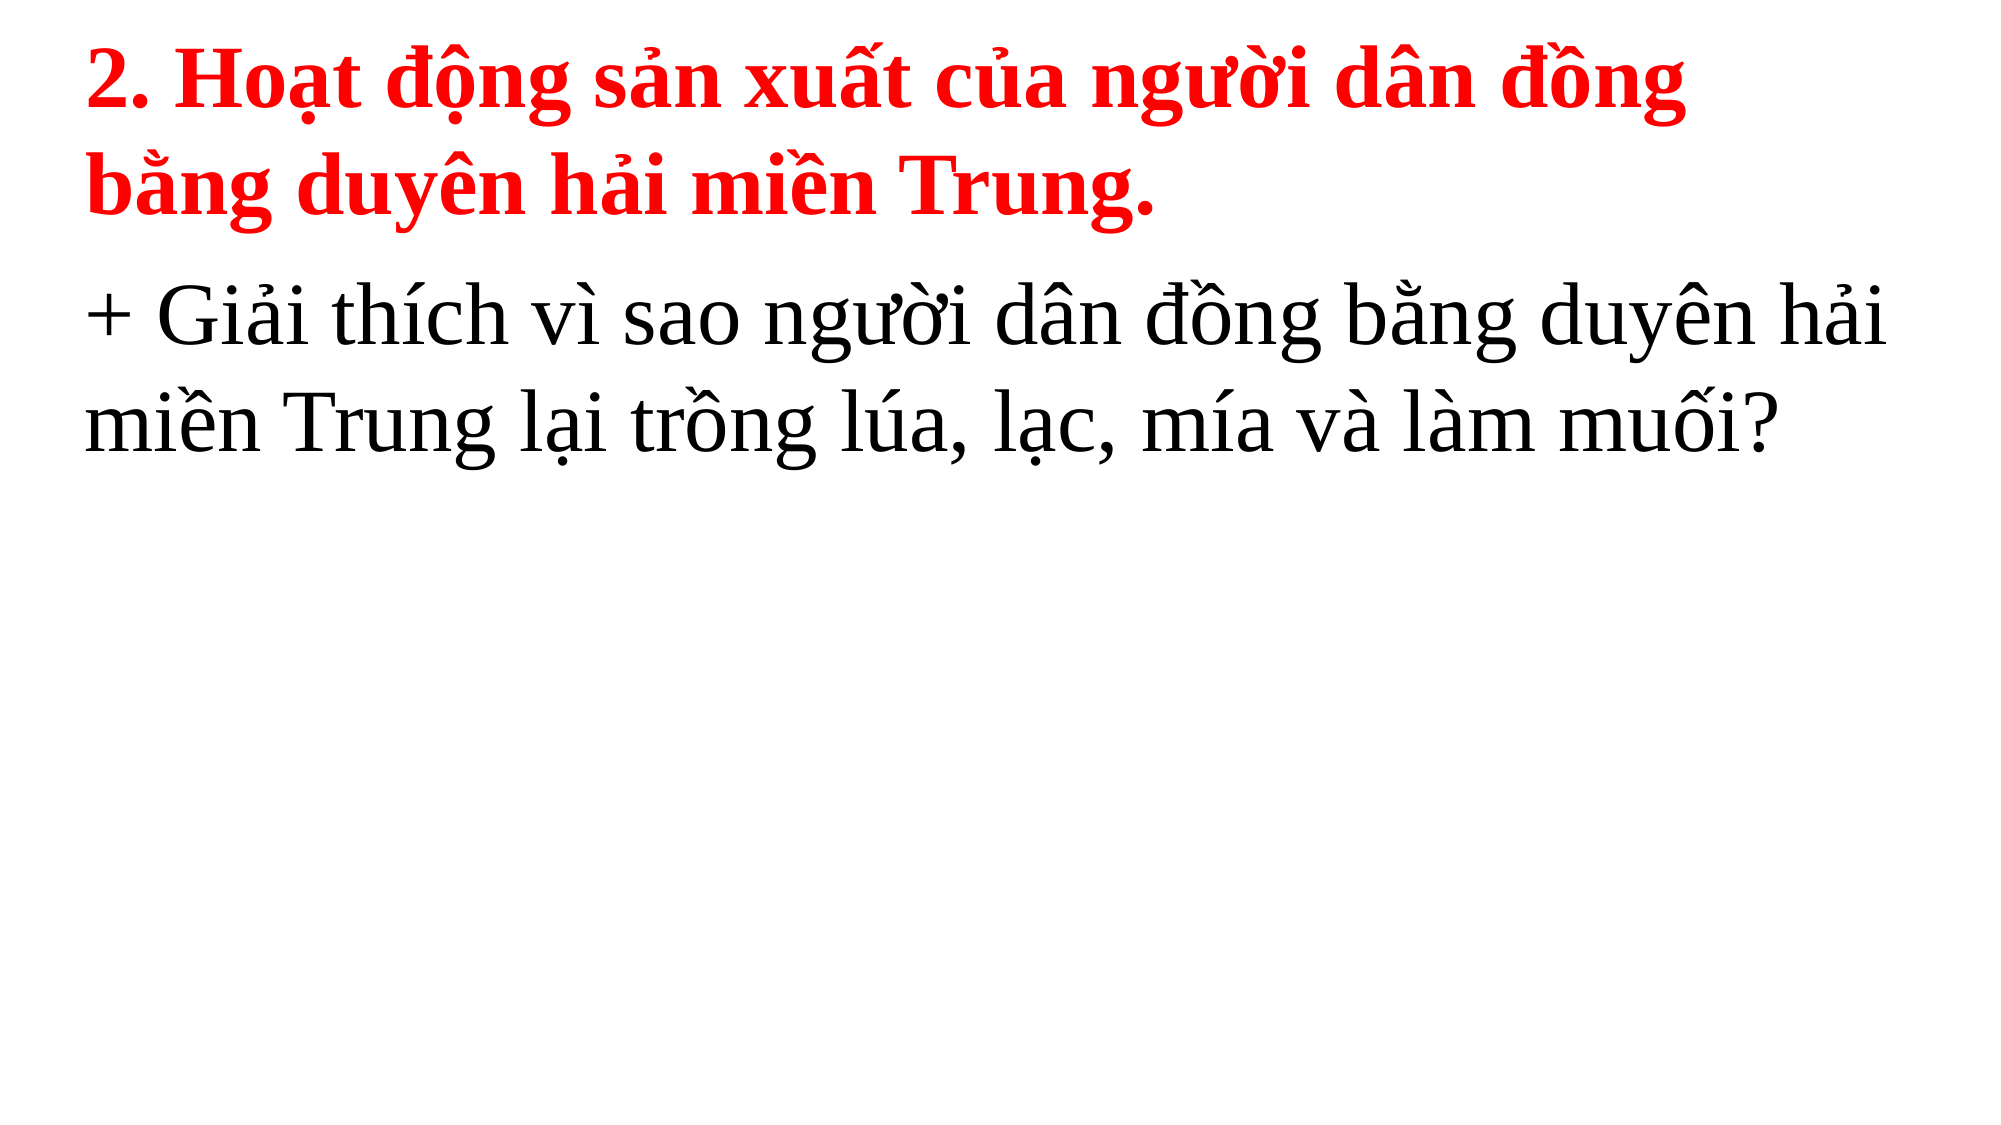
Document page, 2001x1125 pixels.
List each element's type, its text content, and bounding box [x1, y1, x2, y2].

text_box 2. Hoạt động sản xuất của người dân đồng bằng duyên hải miền Trung. [70, 11, 1898, 240]
text_box + Giải thích vì sao người dân đồng bằng duyên hải miền Trung lại trồng lúa, lạc, mía và làm muối? [69, 248, 1965, 477]
